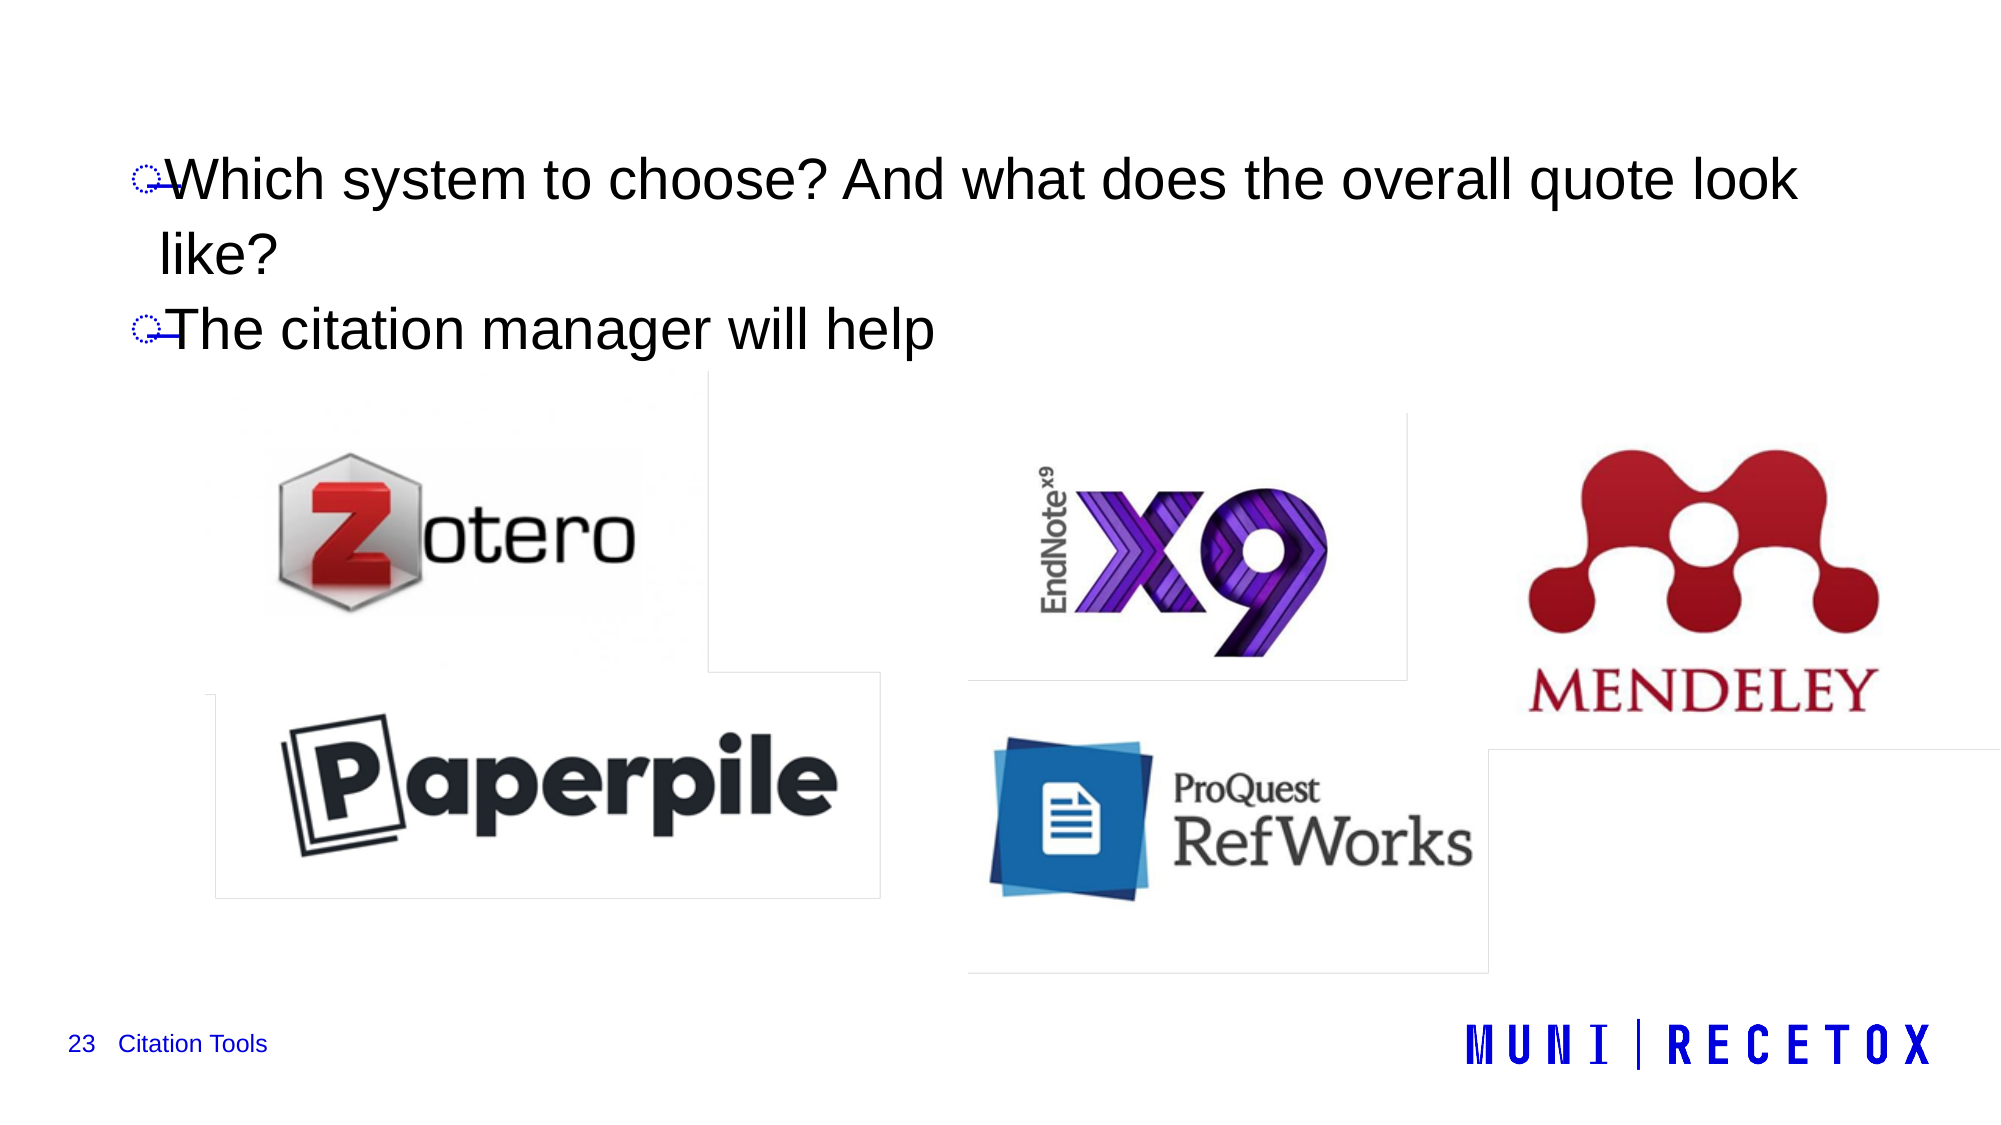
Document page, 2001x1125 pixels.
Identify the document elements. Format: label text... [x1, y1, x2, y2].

picture [1421, 983, 1961, 1102]
list Which system to choose? And what does the overall quote look like? The citation manager will help [118, 135, 1883, 952]
picture [205, 371, 882, 900]
footer Citation Tools [118, 1021, 1418, 1063]
slide_number 23 [67, 1021, 110, 1063]
picture [949, 413, 2000, 975]
